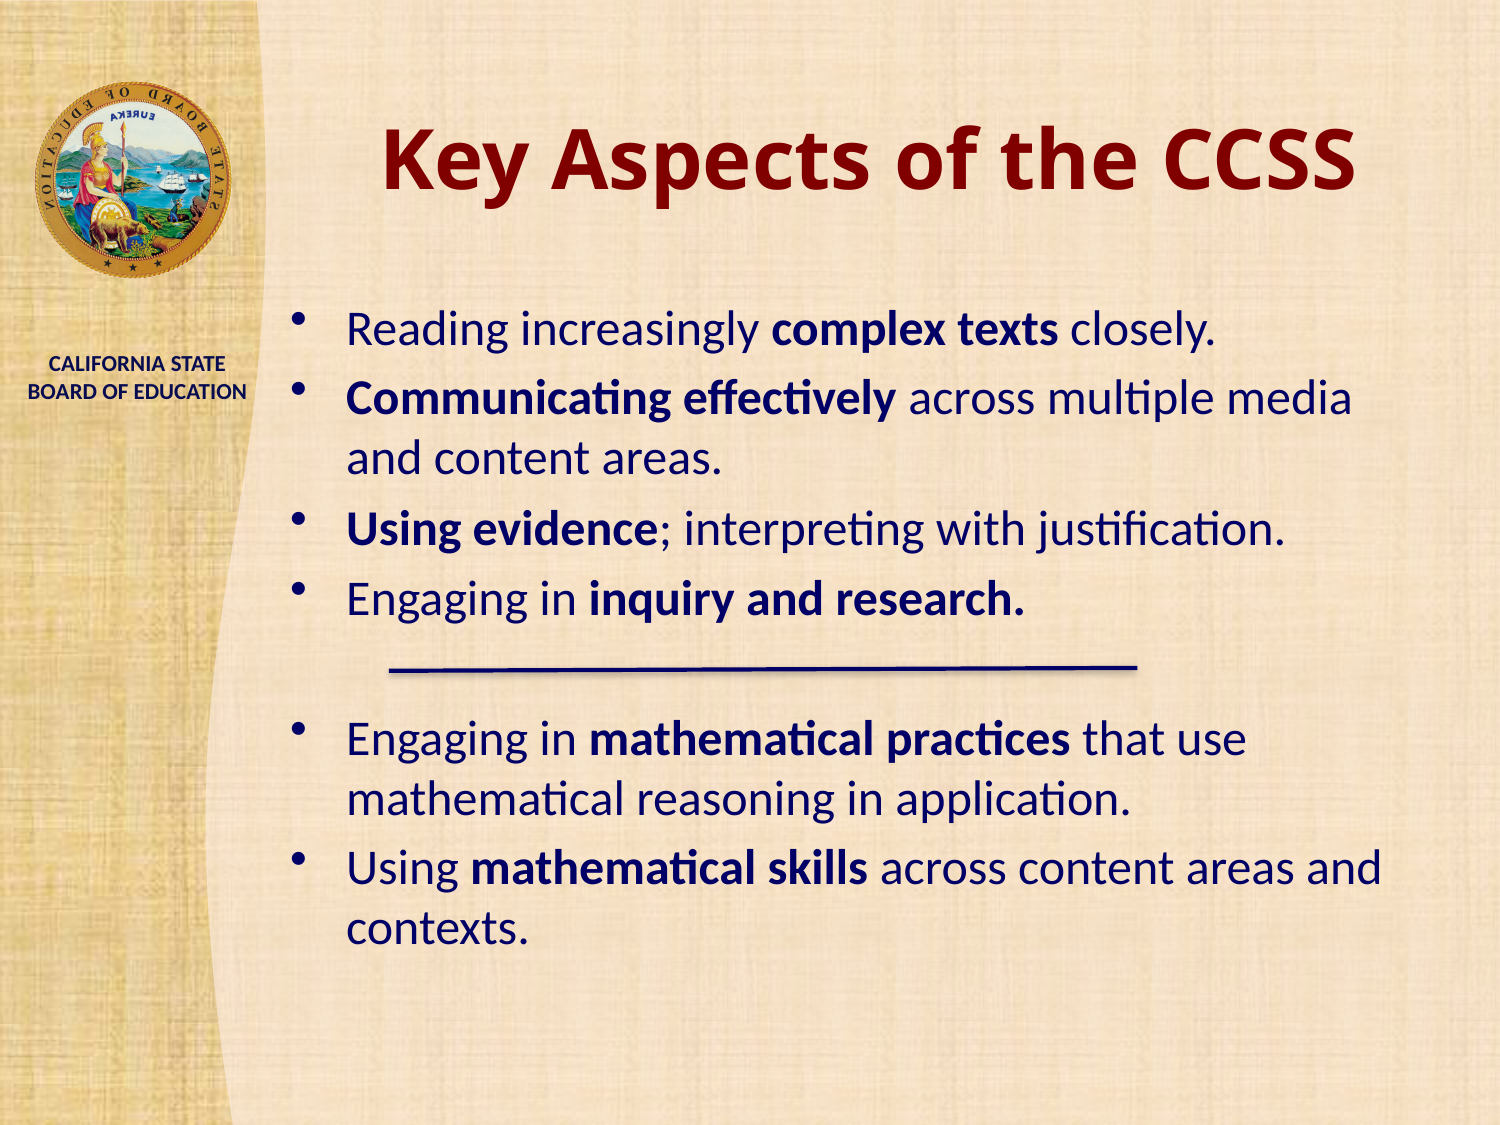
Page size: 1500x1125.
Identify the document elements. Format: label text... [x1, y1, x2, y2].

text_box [388, 667, 1138, 672]
picture [0, 0, 266, 1125]
title Key Aspects of the CCSS [300, 62, 1438, 250]
list Reading increasingly complex texts closely. Communicating effectively across multiple media and content areas. Using evidence; interpreting with justification. Engaging in inquiry and research. Engaging in mathematical practices that use mathematical reasoning in application. Using mathematical skills across content areas and contexts. [275, 287, 1438, 1013]
